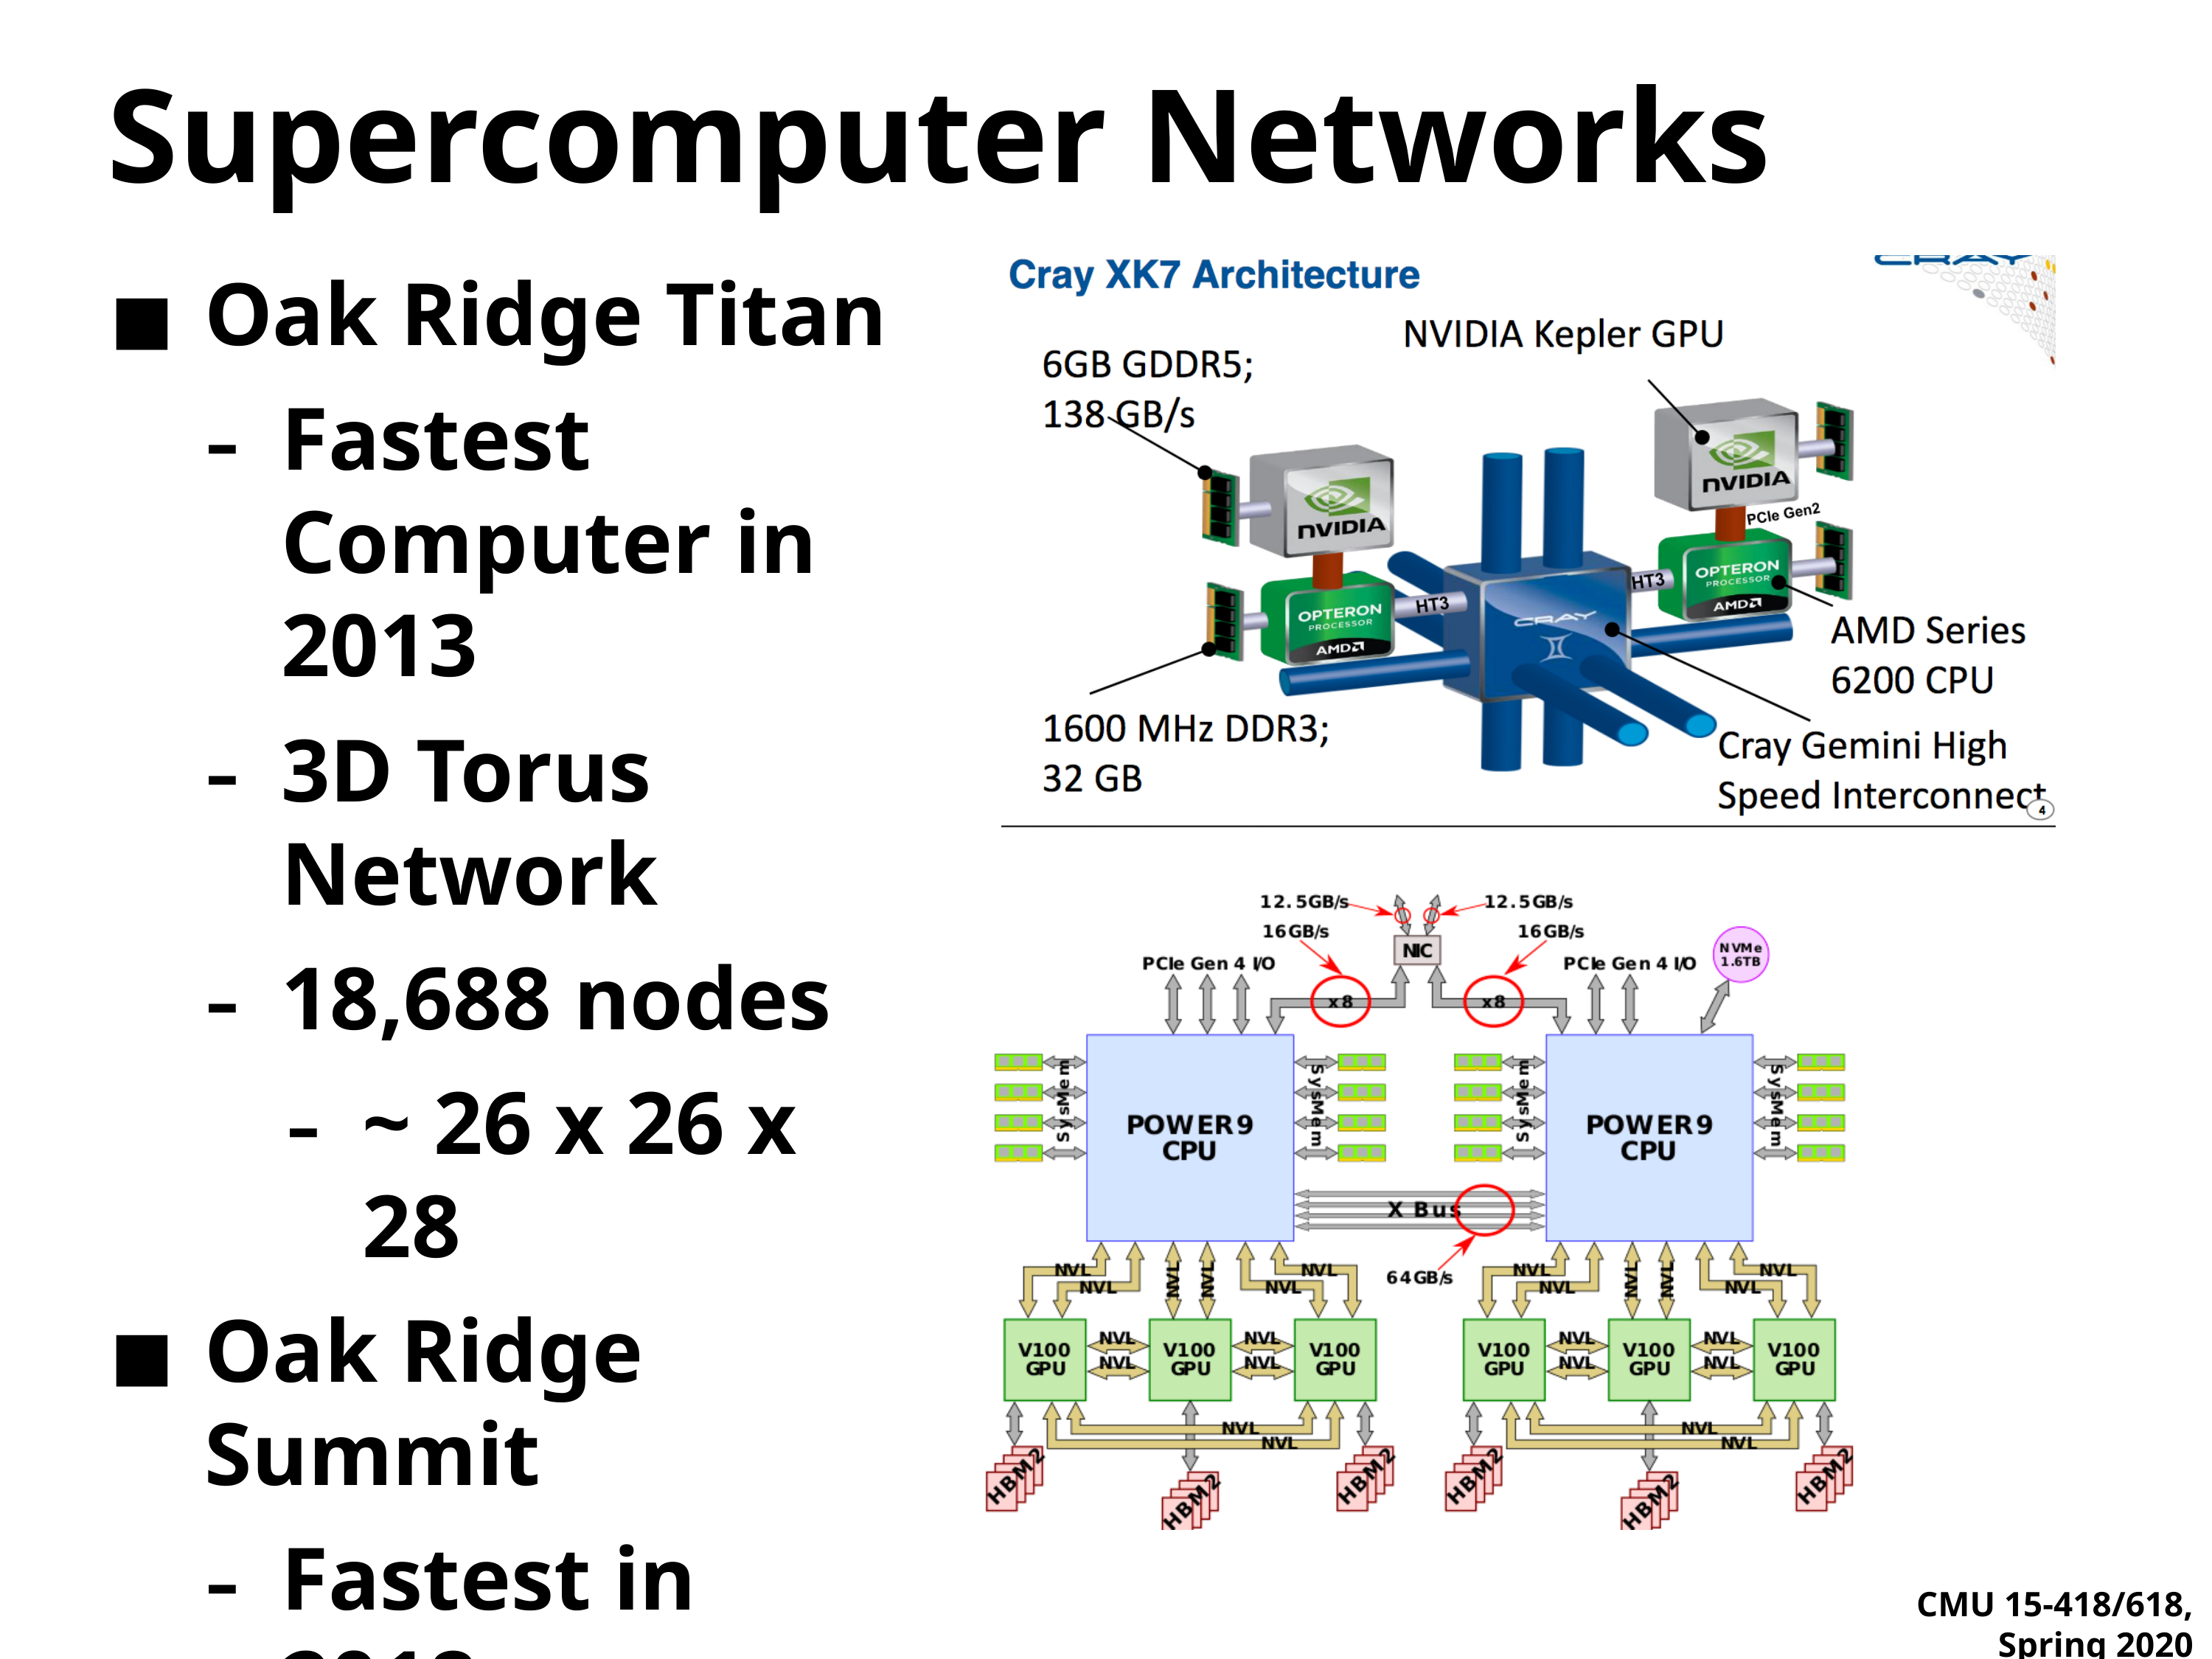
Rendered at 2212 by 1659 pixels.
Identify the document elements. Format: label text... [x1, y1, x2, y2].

title Supercomputer Networks [100, 47, 2056, 184]
list Oak Ridge Titan Fastest Computer in 2013 3D Torus Network 18,688 nodes ~ 26 x 26 x 28 Oak Ridge Summit Fastest in 2018 3-level fat tree 4,608 nodes ~ k = 28 [100, 253, 922, 1506]
picture [969, 883, 1871, 1531]
picture [1001, 255, 2056, 828]
